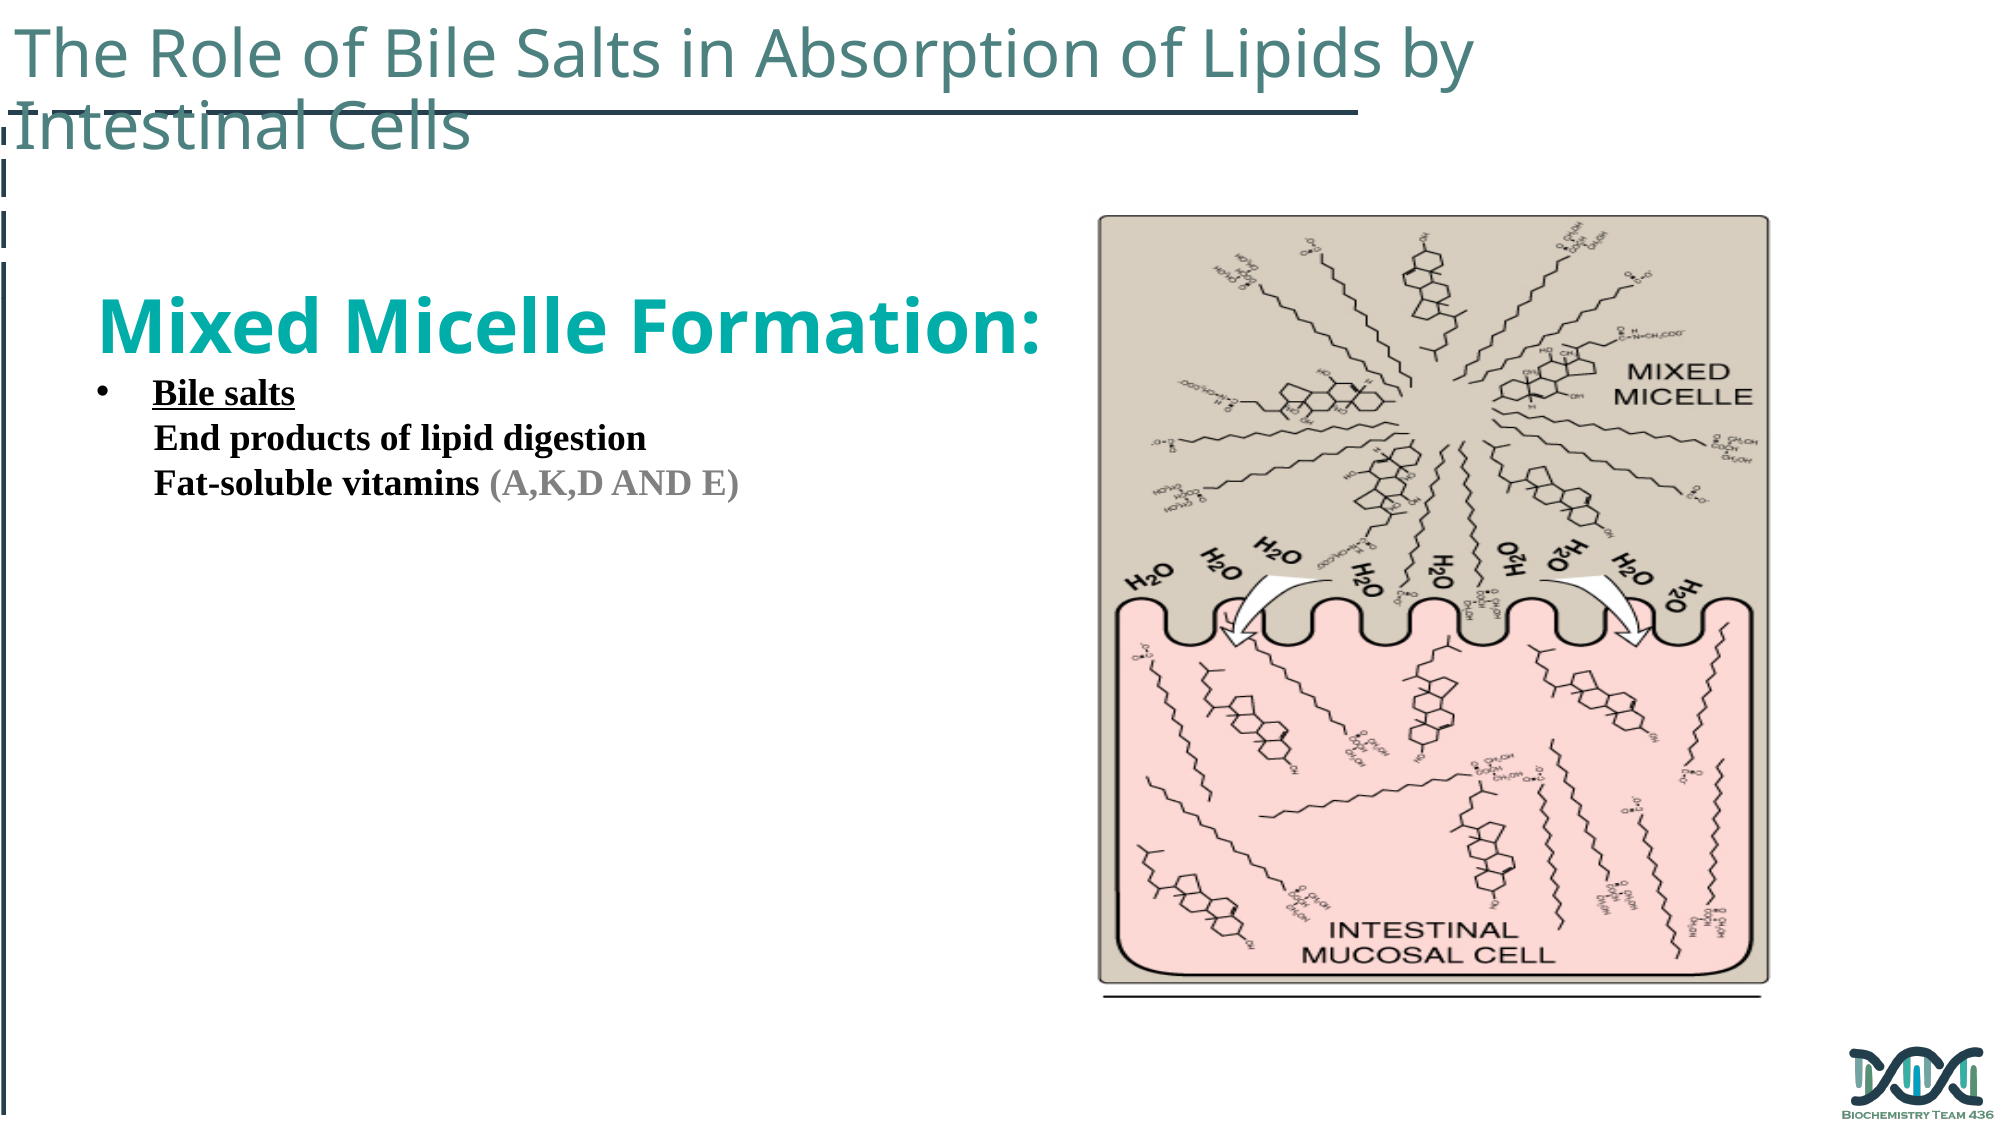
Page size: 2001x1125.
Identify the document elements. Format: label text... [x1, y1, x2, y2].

text_box The Role of Bile Salts in Absorption of Lipids by Intestinal Cells [0, 12, 1746, 125]
text_box Mixed Micelle Formation: Bile salts End products of lipid digestion Fat-soluble vitamins (A,K,D AND E) [81, 271, 1058, 511]
picture [1084, 197, 1777, 998]
picture [1834, 1046, 2001, 1125]
